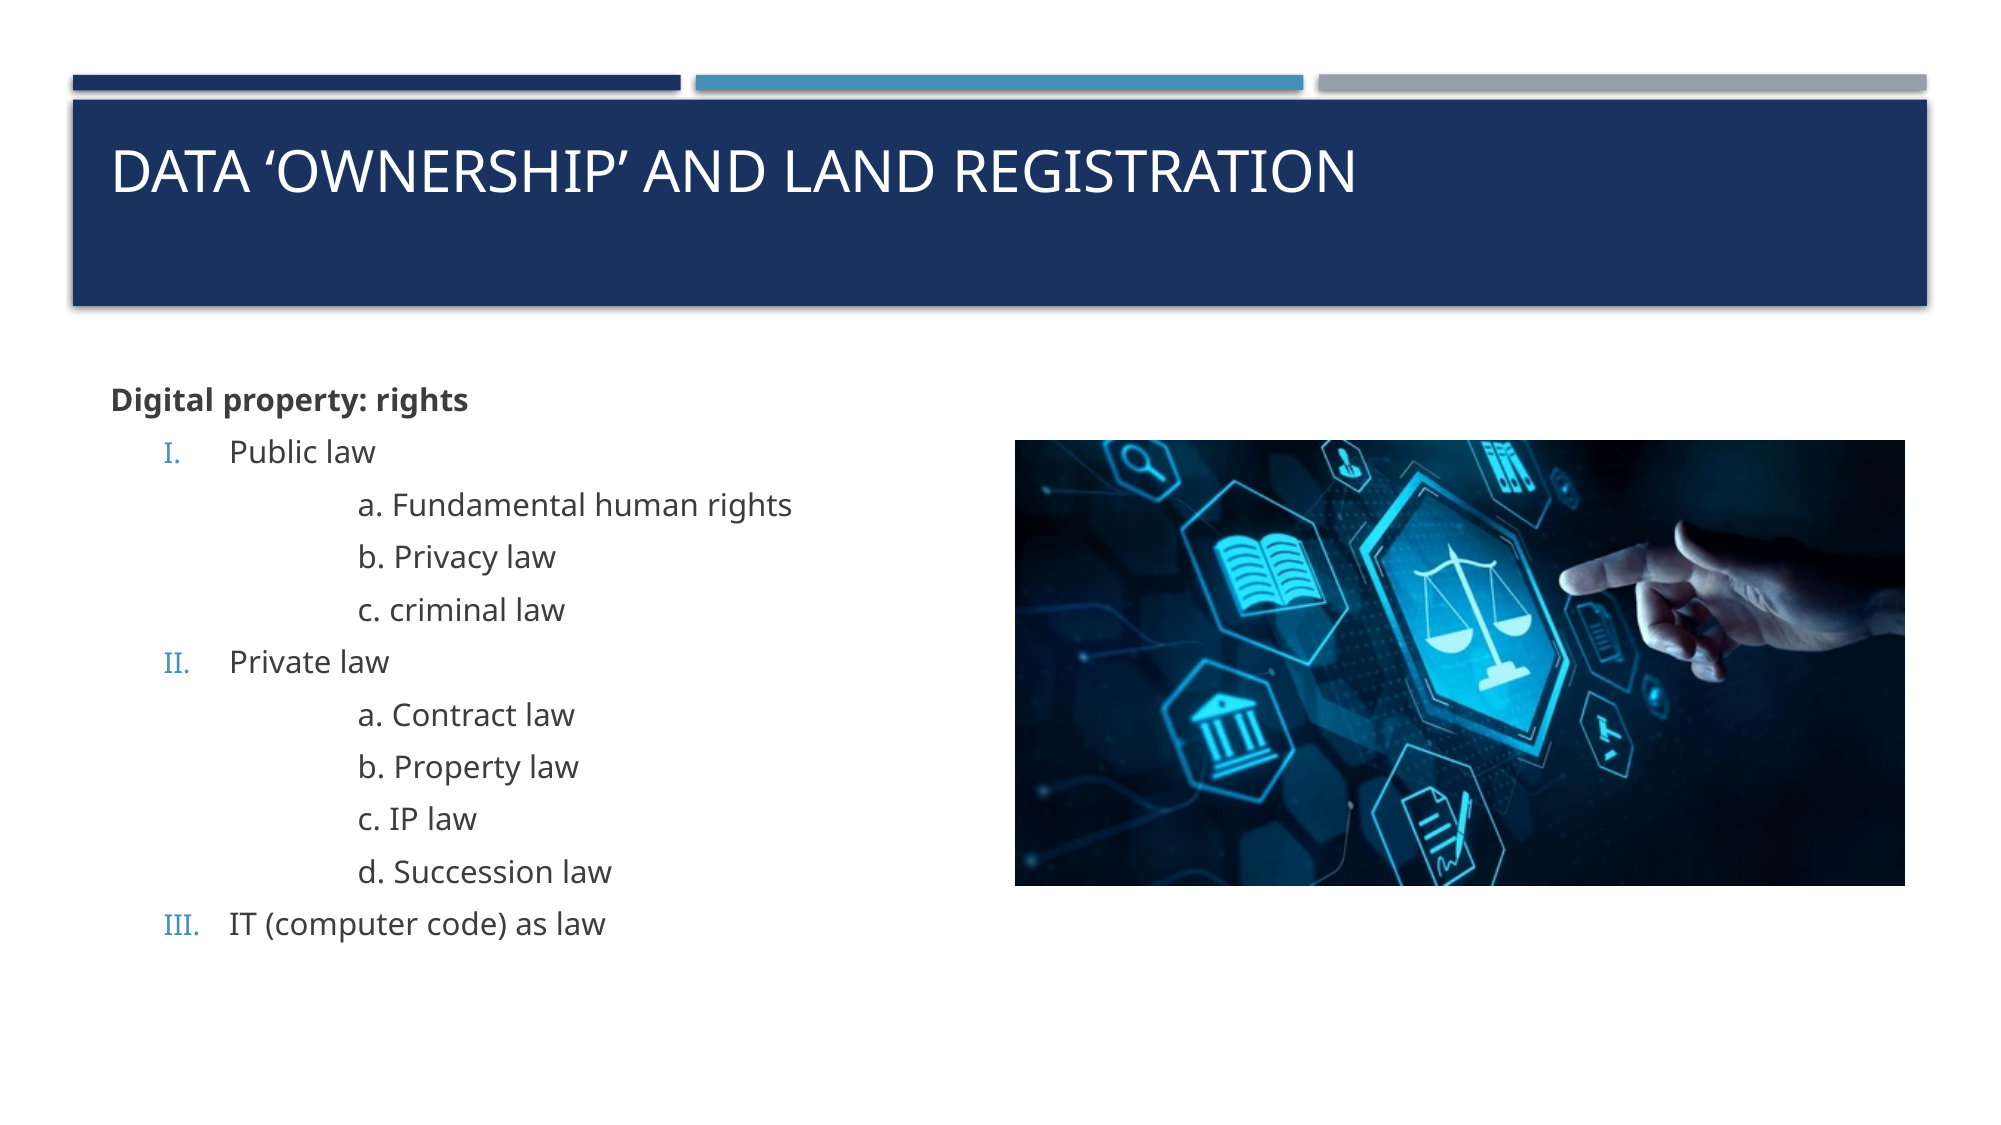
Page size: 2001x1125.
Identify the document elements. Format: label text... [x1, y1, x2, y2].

title data ‘ownership’ and Land Registration [95, 119, 1905, 282]
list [1014, 440, 1906, 887]
list Digital property: rights Public law a. Fundamental human rights b. Privacy law c. criminal law Private law a. Contract law b. Property law c. IP law d. Succession law IT (computer code) as law [95, 365, 985, 962]
